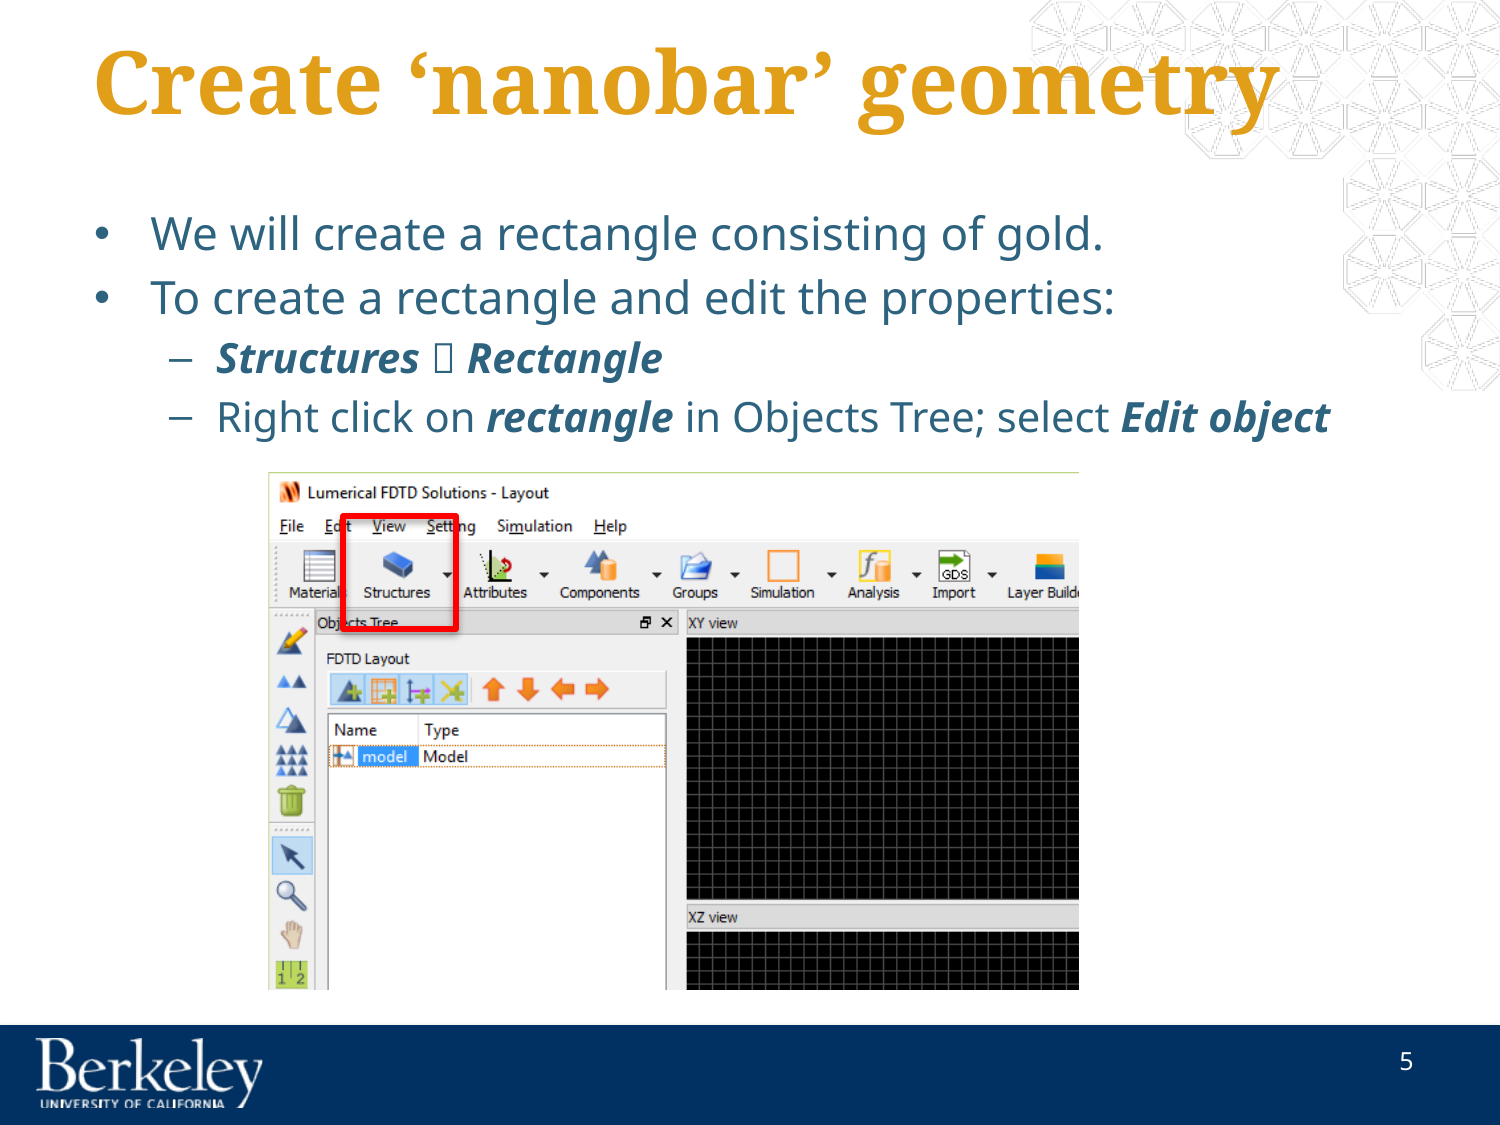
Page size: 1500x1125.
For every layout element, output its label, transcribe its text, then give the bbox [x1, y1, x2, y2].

title Create ‘nanobar’ geometry [77, 19, 1351, 175]
picture [267, 471, 1080, 990]
list We will create a rectangle consisting of gold. To create a rectangle and edit the properties: Structures  Rectangle Right click on rectangle in Objects Tree; select Edit object [79, 197, 1349, 956]
